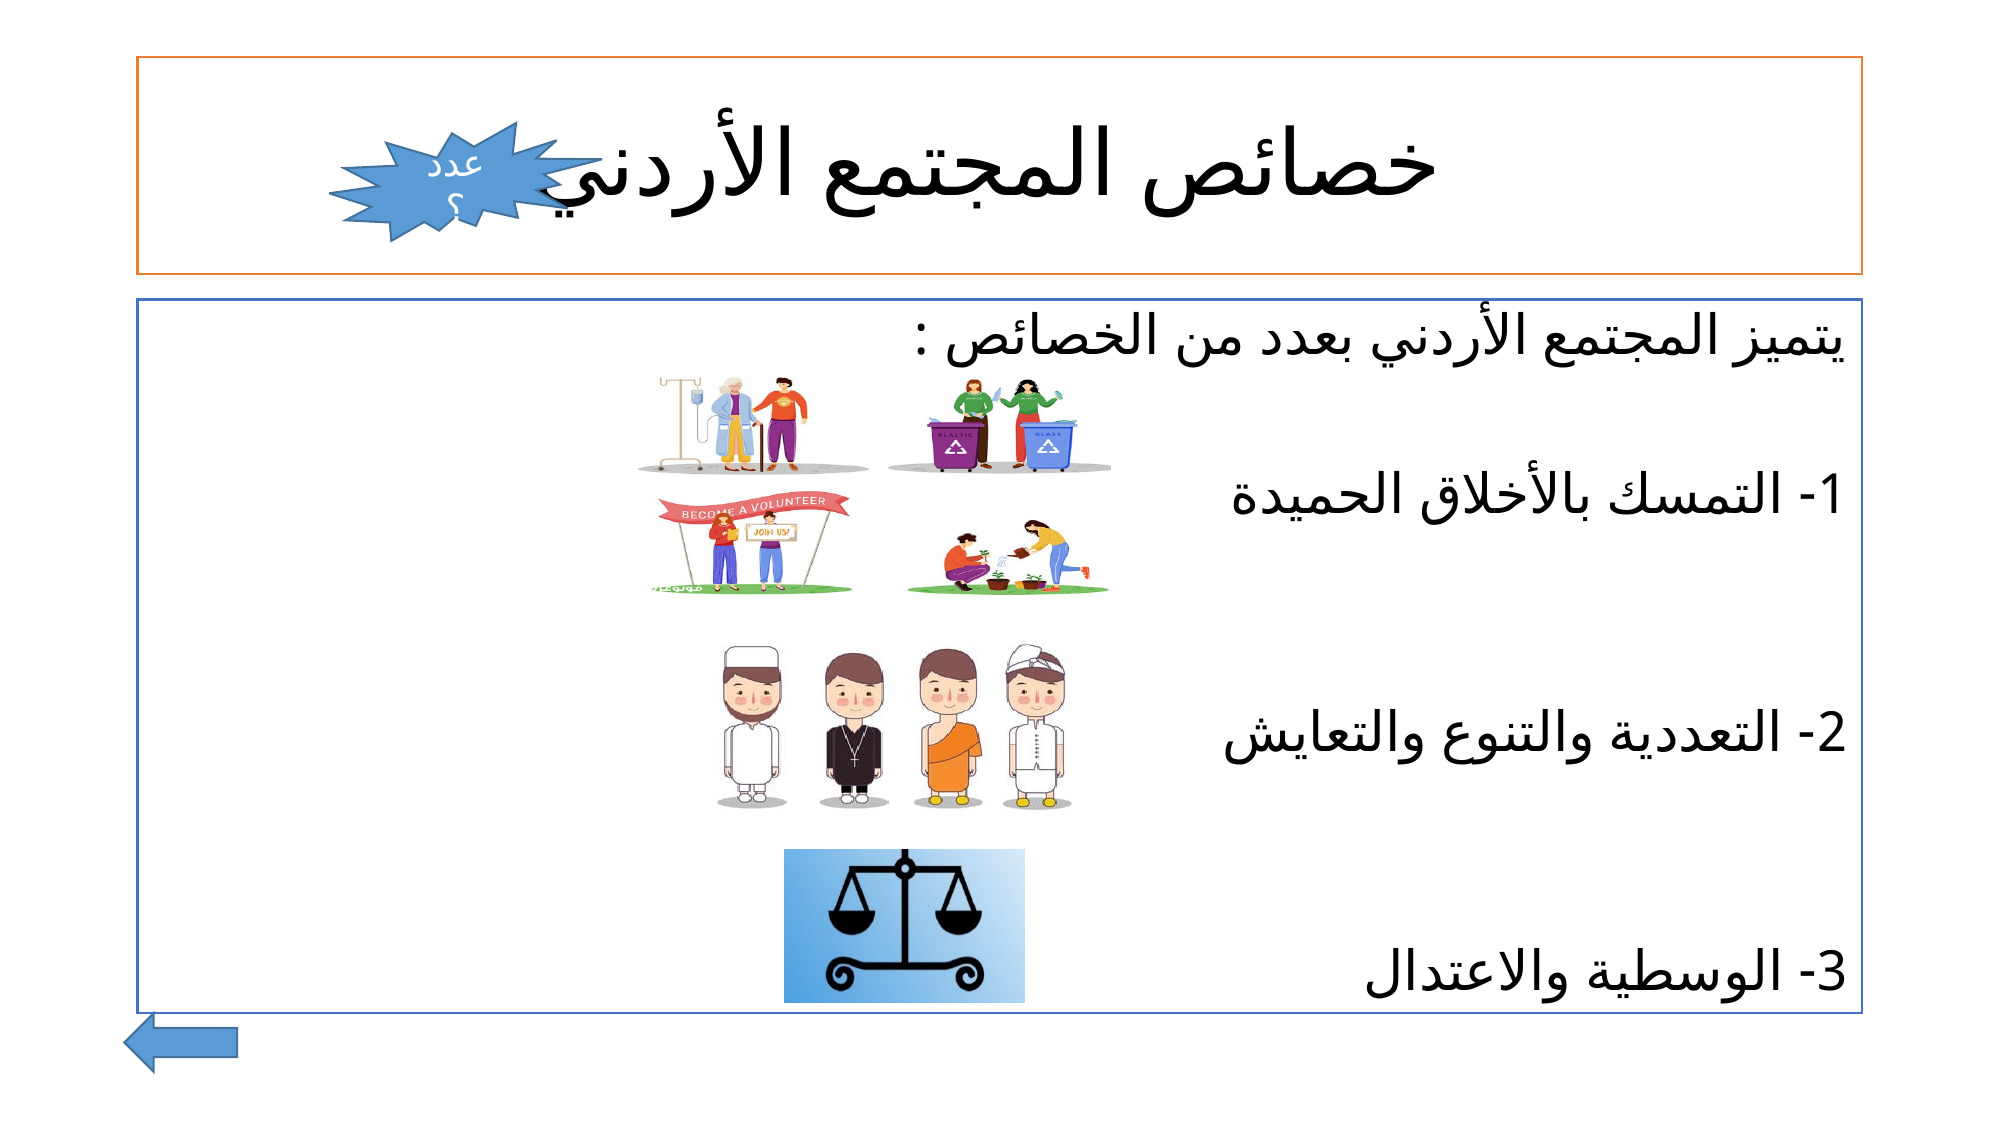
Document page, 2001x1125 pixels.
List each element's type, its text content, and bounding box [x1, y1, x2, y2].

text_box [122, 1010, 239, 1075]
title خصائص المجتمع الأردني [136, 56, 1863, 275]
picture [691, 611, 1098, 844]
text_box عدد ؟ [328, 121, 603, 243]
picture [784, 849, 1025, 1003]
picture [636, 375, 1111, 600]
list يتميز المجتمع الأردني بعدد من الخصائص : 1- التمسك بالأخلاق الحميدة 2- التعددية والتنوع والتعايش 3- الوسطية والاعتدال [136, 298, 1863, 1014]
